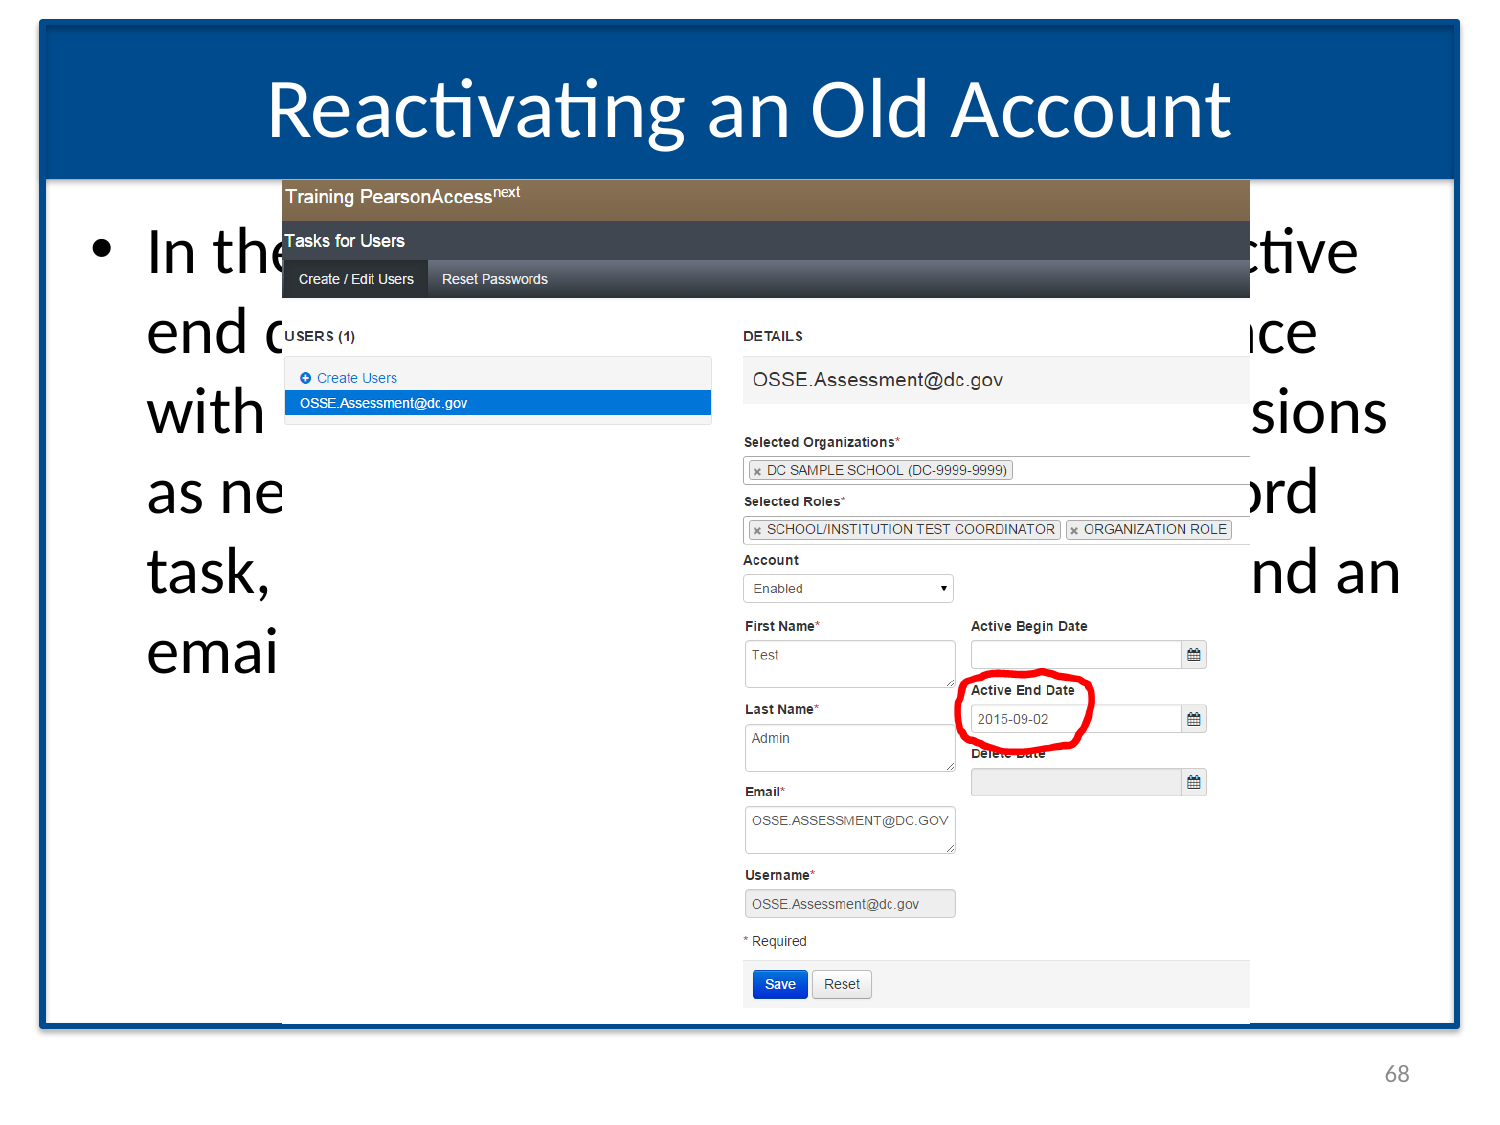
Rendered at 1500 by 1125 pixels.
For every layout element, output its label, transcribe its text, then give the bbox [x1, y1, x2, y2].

list In the create/edit users task, erase the active end date for your selected users, or replace with a date of your choosing. Edit permissions as needed, click save. In the reset password task, reset passwords to automatically send an email to the user. [75, 199, 276, 1005]
title Reactivating an Old Account [75, 45, 1425, 163]
picture [281, 180, 1251, 1025]
list In the create/edit users task, erase the active end date for your selected users, or replace with a date of your choosing. Edit permissions as needed, click save. In the reset password task, reset passwords to automatically send an email to the user. [1255, 199, 1425, 1005]
slide_number 68 [1074, 1042, 1425, 1103]
